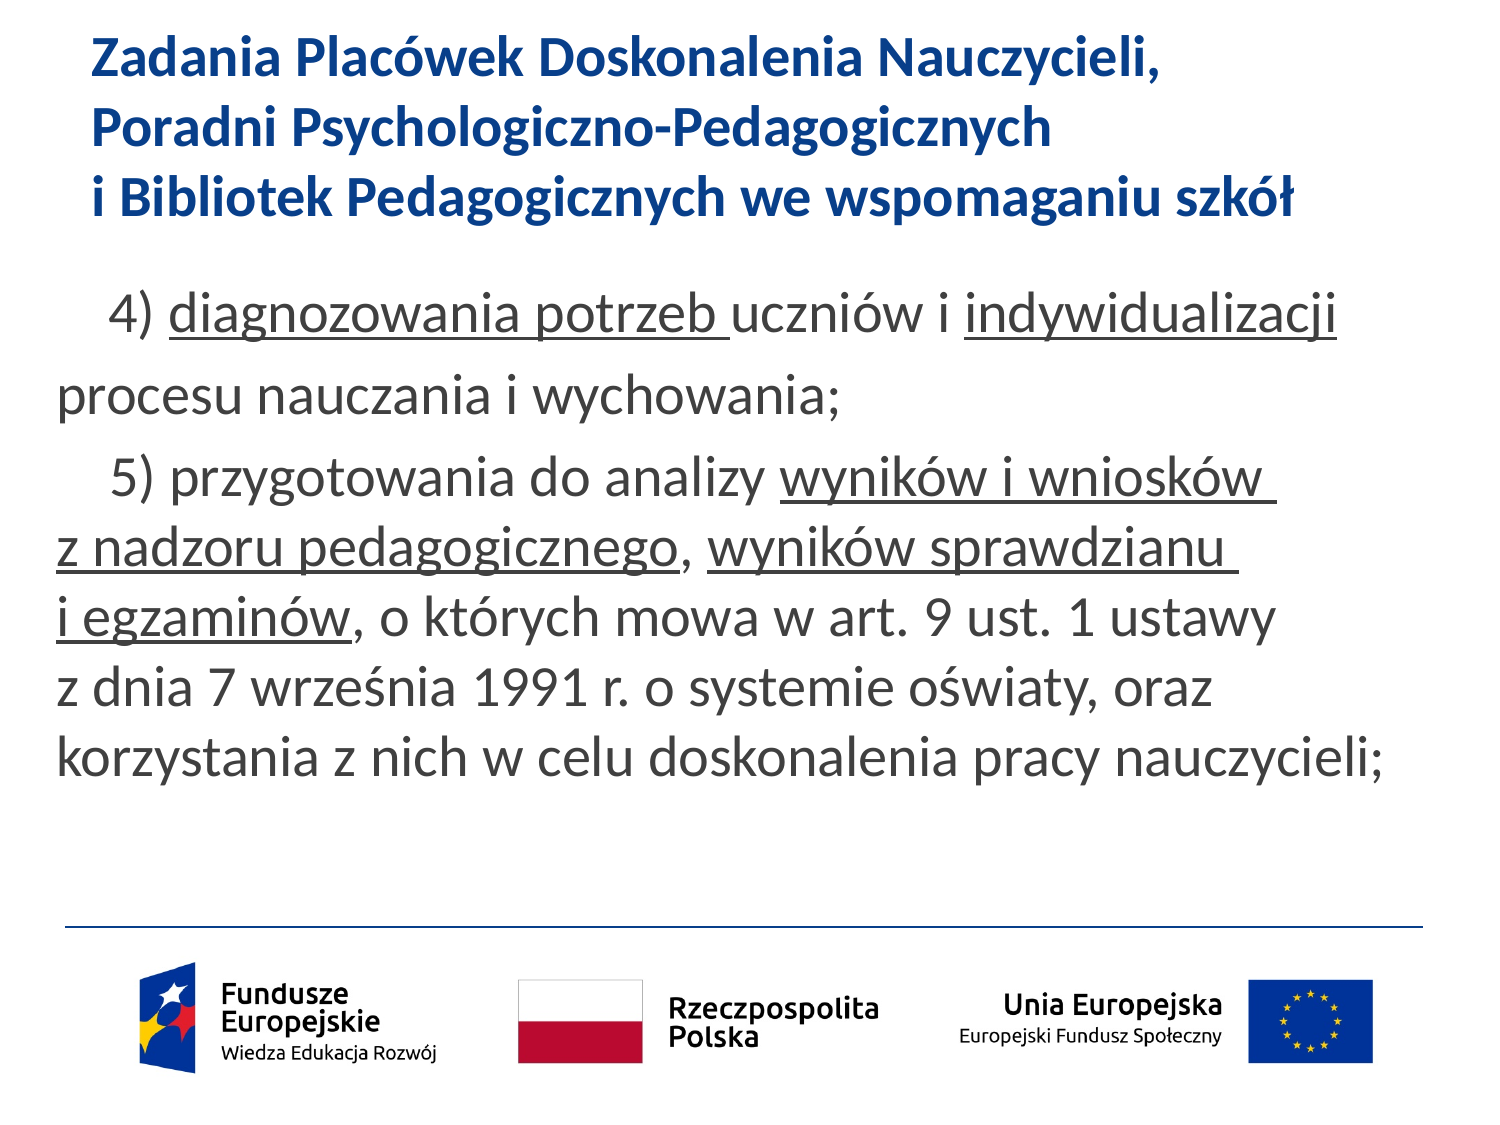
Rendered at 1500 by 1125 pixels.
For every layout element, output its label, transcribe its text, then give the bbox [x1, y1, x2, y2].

list 4) diagnozowania potrzeb uczniów i indywidualizacji procesu nauczania i wychowania; 5) przygotowania do analizy wyników i wniosków z nadzoru pedagogicznego, wyników sprawdzianu i egzaminów, o których mowa w art. 9 ust. 1 ustawy z dnia 7 września 1991 r. o systemie oświaty, oraz korzystania z nich w celu doskonalenia pracy nauczycieli; [41, 267, 1459, 941]
title Zadania Placówek Doskonalenia Nauczycieli, Poradni Psychologiczno-Pedagogicznych i Bibliotek Pedagogicznych we wspomaganiu szkół [76, 125, 1427, 236]
picture [112, 941, 1400, 1101]
